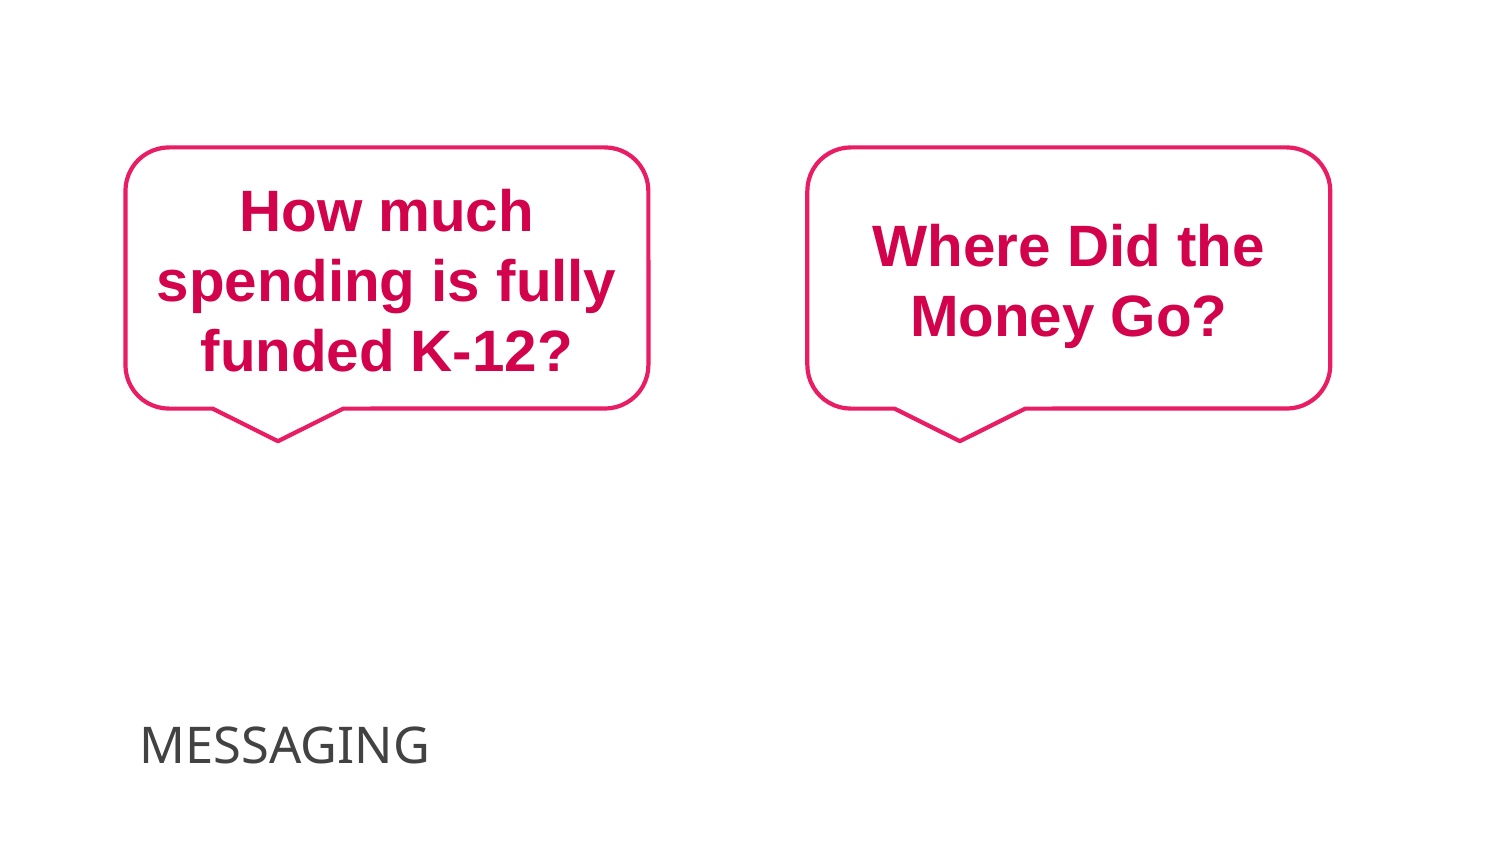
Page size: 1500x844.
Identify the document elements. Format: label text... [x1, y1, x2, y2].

text_box Where Did the Money Go? [805, 145, 1333, 444]
text_box How much spending is fully funded K-12? [123, 145, 651, 444]
list MESSAGING [93, 694, 1078, 794]
